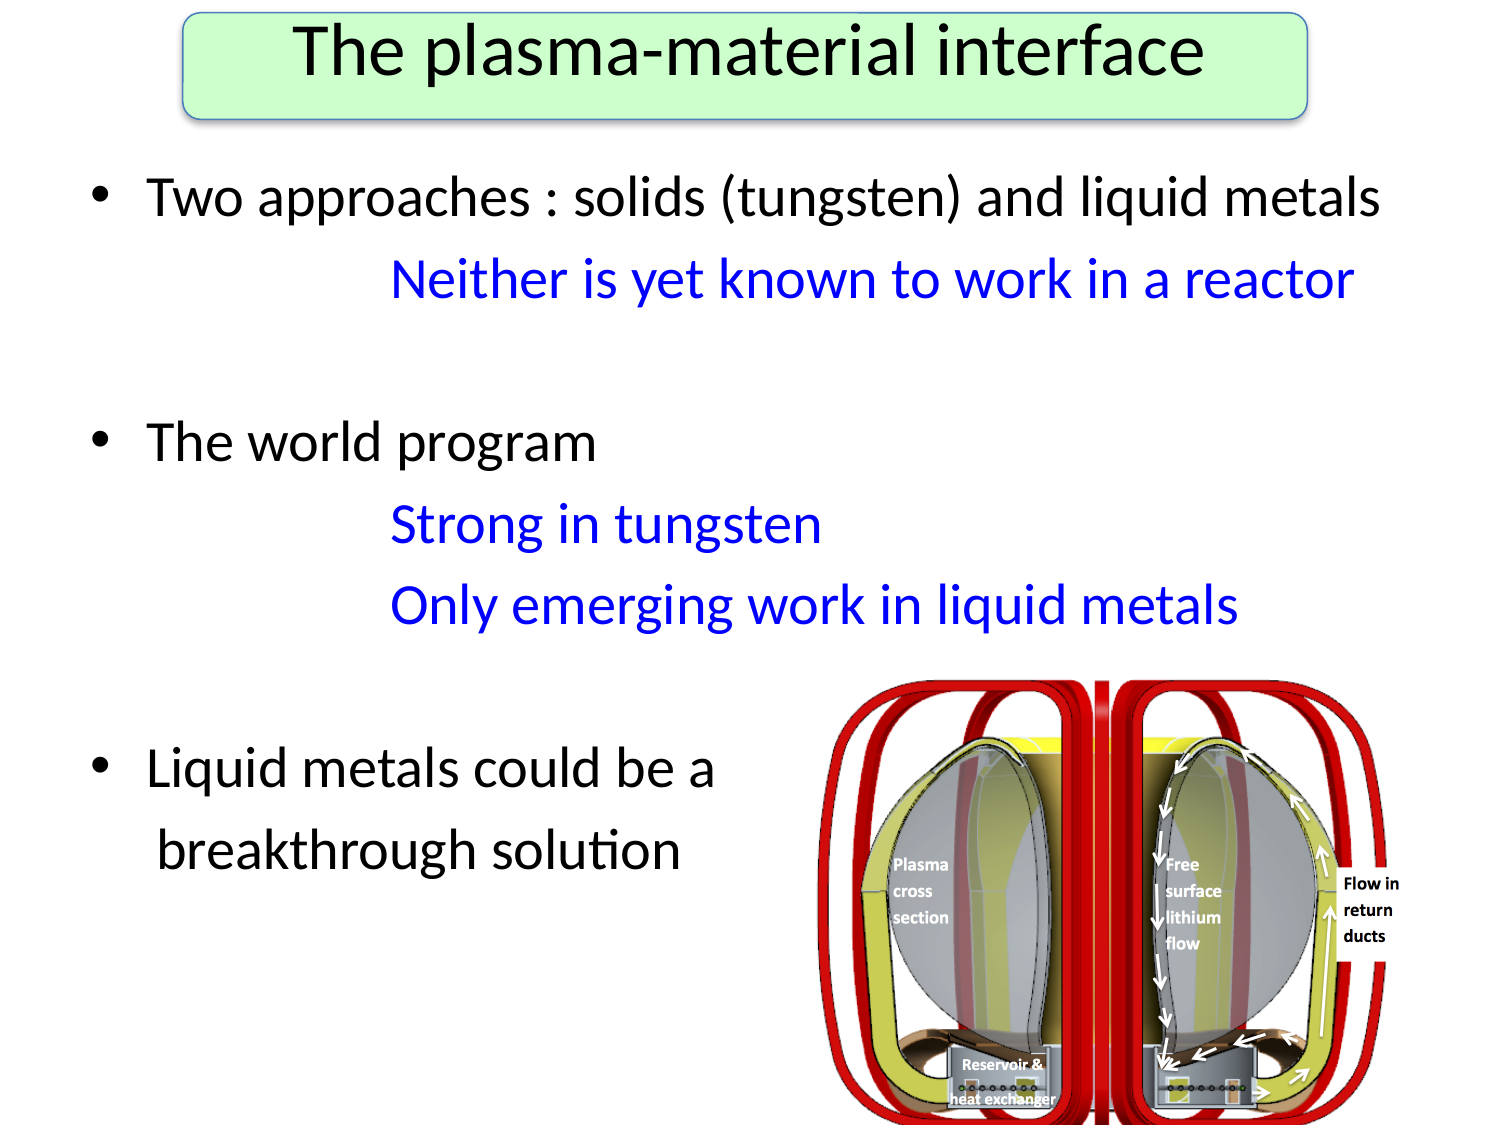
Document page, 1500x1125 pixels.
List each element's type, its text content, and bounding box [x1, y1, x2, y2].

text_box [181, 98, 1309, 121]
list Two approaches : solids (tungsten) and liquid metals Neither is yet known to work in a reactor The world program Strong in tungsten Only emerging work in liquid metals Liquid metals could be a breakthrough solution [75, 151, 1485, 1125]
picture [773, 642, 1449, 1125]
title The plasma-material interface [75, 0, 1425, 98]
